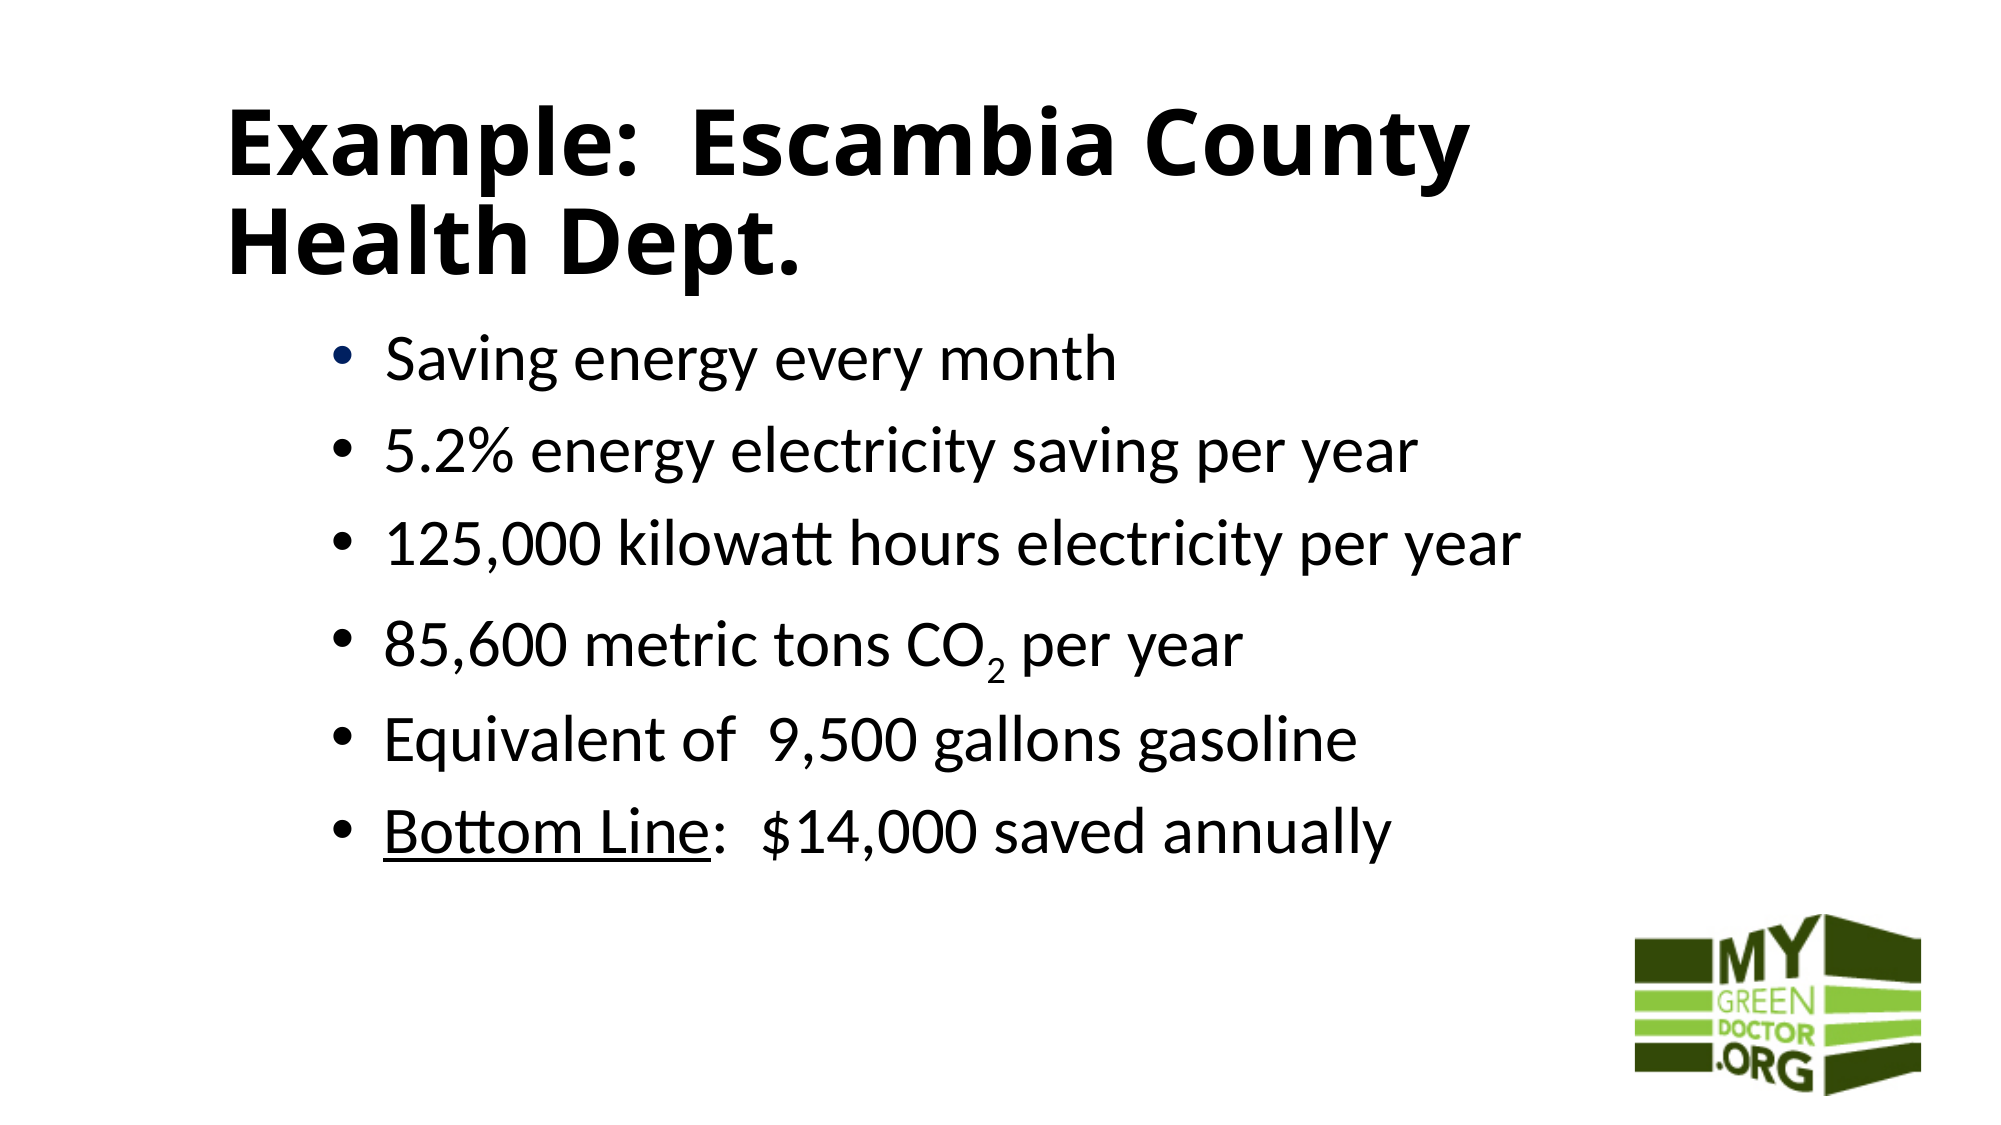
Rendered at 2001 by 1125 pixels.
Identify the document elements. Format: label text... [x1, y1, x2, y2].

title Example: Escambia County Health Dept. [209, 101, 1734, 289]
picture [1634, 914, 1922, 1096]
list Saving energy every month 5.2% energy electricity saving per year 125,000 kilowatt hours electricity per year 85,600 metric tons CO2 per year Equivalent of 9,500 gallons gasoline Bottom Line: $14,000 saved annually [315, 315, 1591, 1015]
